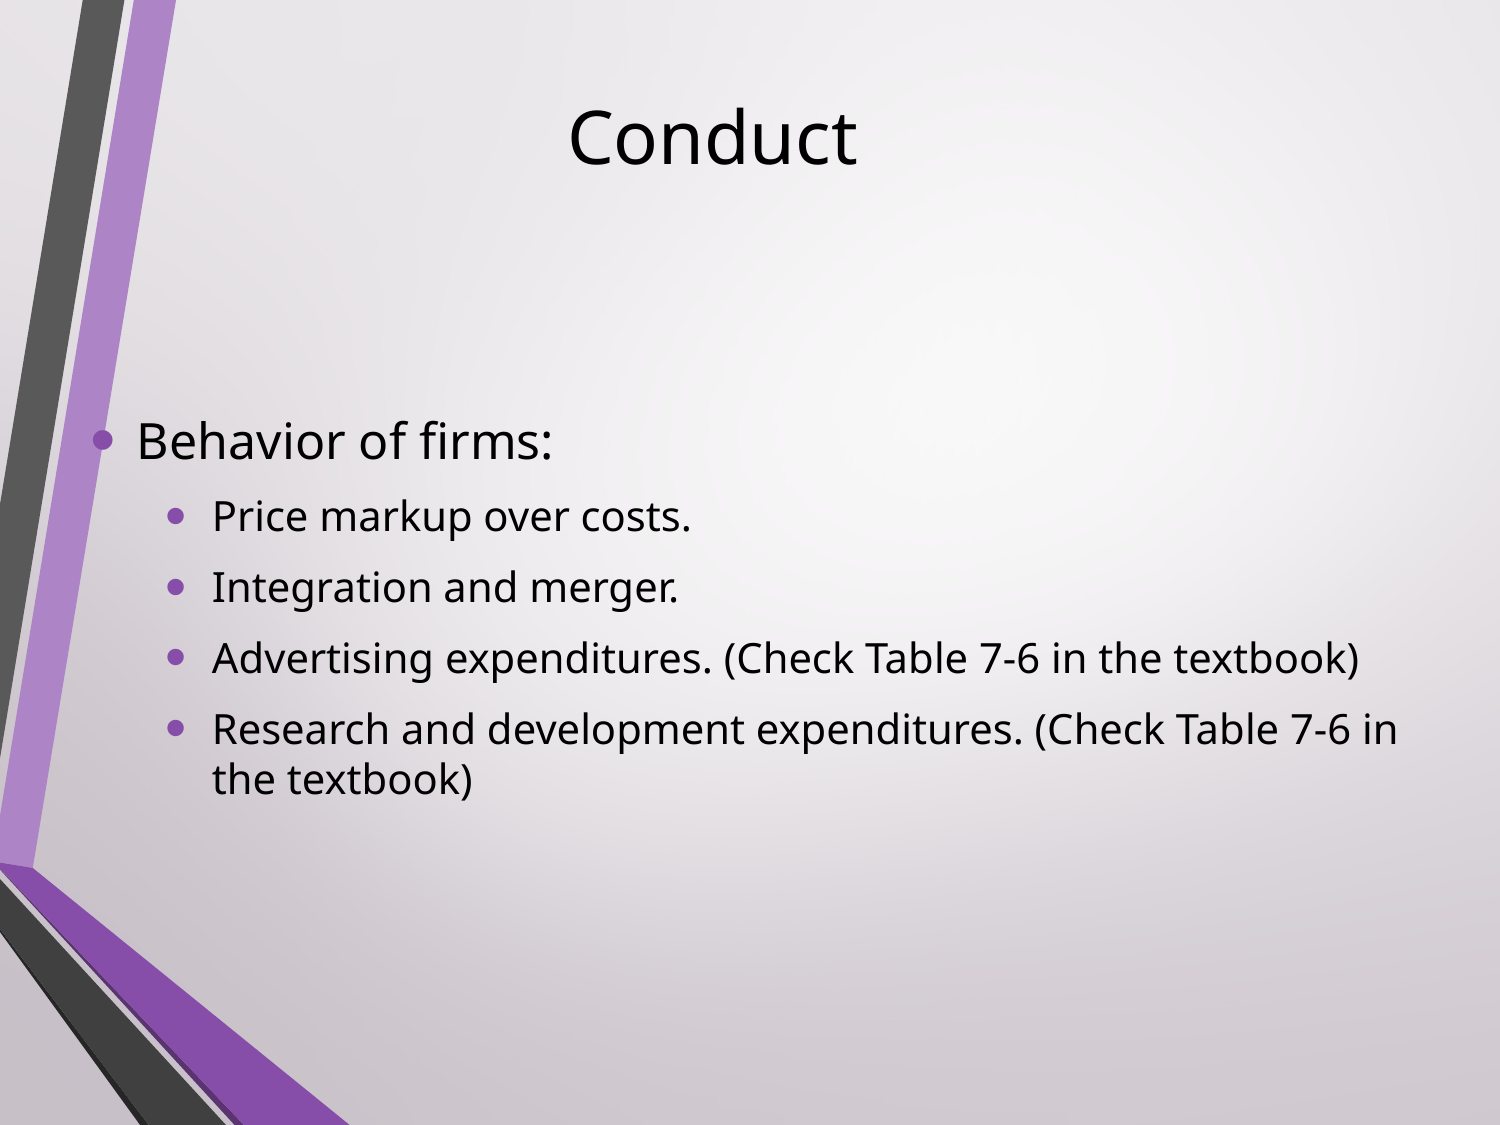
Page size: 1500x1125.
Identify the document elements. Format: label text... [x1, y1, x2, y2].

list Behavior of firms: Price markup over costs. Integration and merger. Advertising expenditures. (Check Table 7-6 in the textbook) Research and development expenditures. (Check Table 7-6 in the textbook) [75, 187, 1425, 1025]
text_box [524, 0, 1500, 188]
title Conduct [0, 82, 524, 188]
